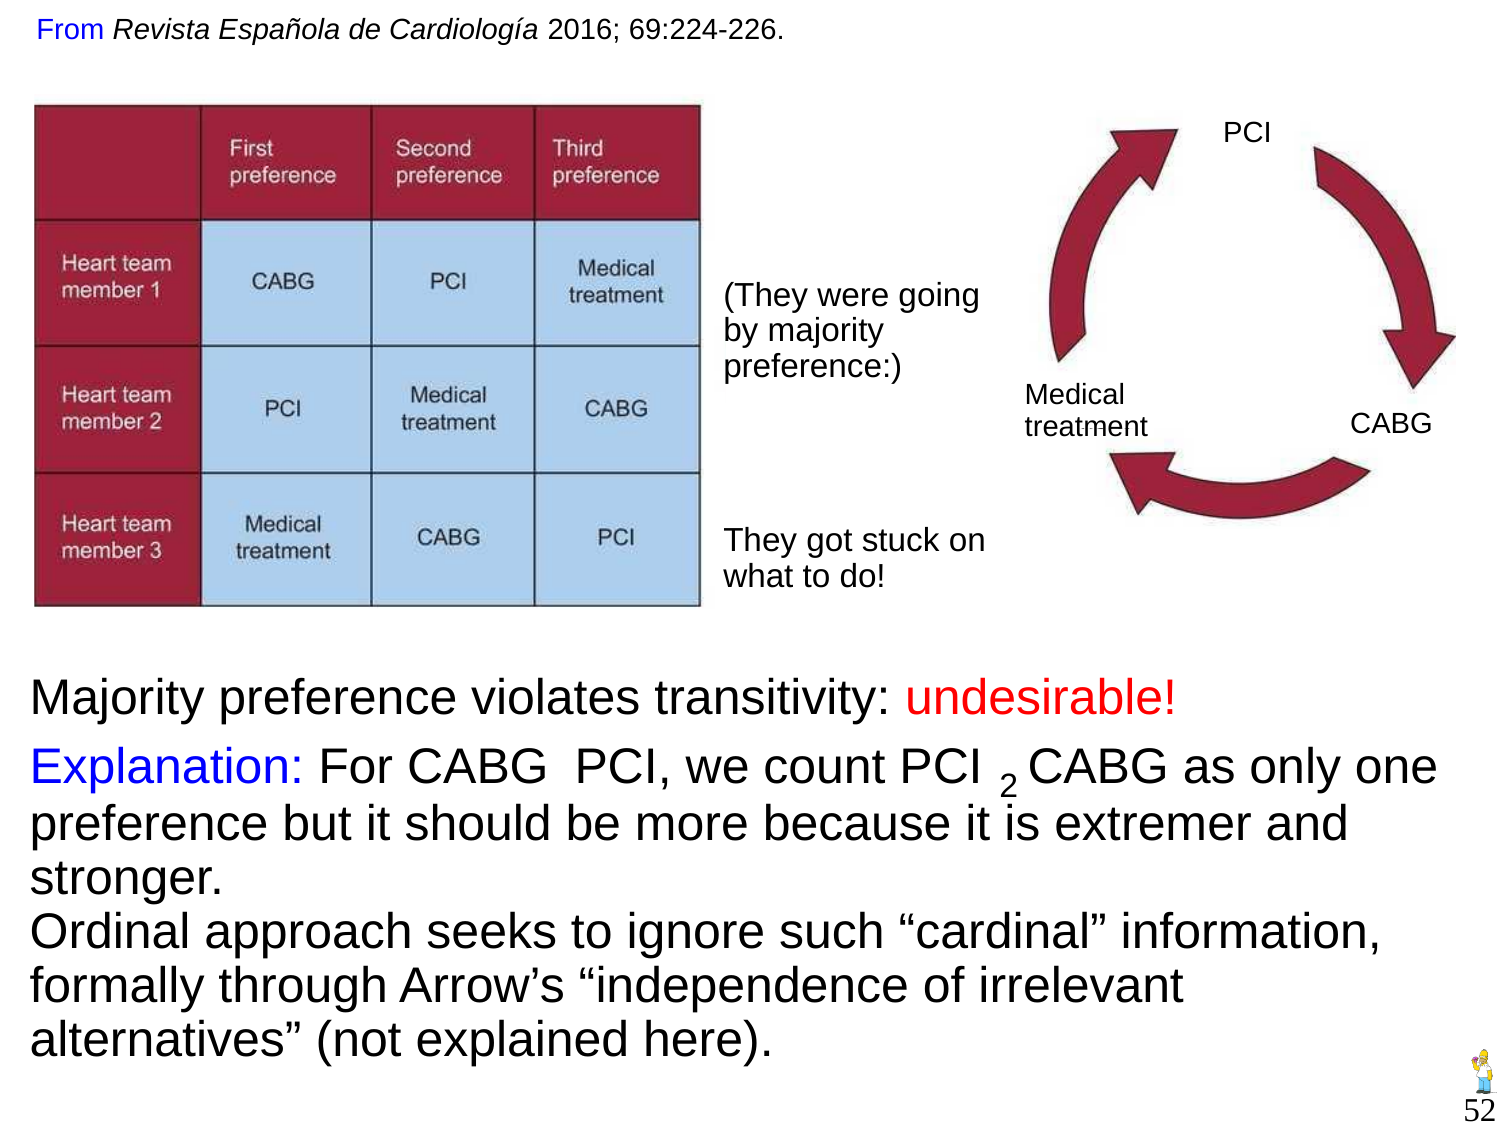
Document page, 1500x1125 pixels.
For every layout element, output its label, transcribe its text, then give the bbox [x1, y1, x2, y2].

text_box They got stuck on what to do! [731, 515, 1022, 602]
text_box 52 [1448, 1080, 1500, 1125]
picture [1079, 428, 1383, 529]
picture [34, 94, 726, 610]
picture [1294, 54, 1457, 412]
picture [1469, 1048, 1498, 1094]
text_box Medical treatment [1009, 372, 1173, 451]
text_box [1466, 1080, 1500, 1100]
text_box PCI [1208, 109, 1289, 157]
picture [1029, 109, 1183, 373]
text_box From Revista Española de Cardiología 2016; 69:224-226. [21, 7, 880, 54]
text_box CABG [1335, 421, 1454, 447]
text_box (They were going by majority preference:) [731, 269, 1022, 393]
